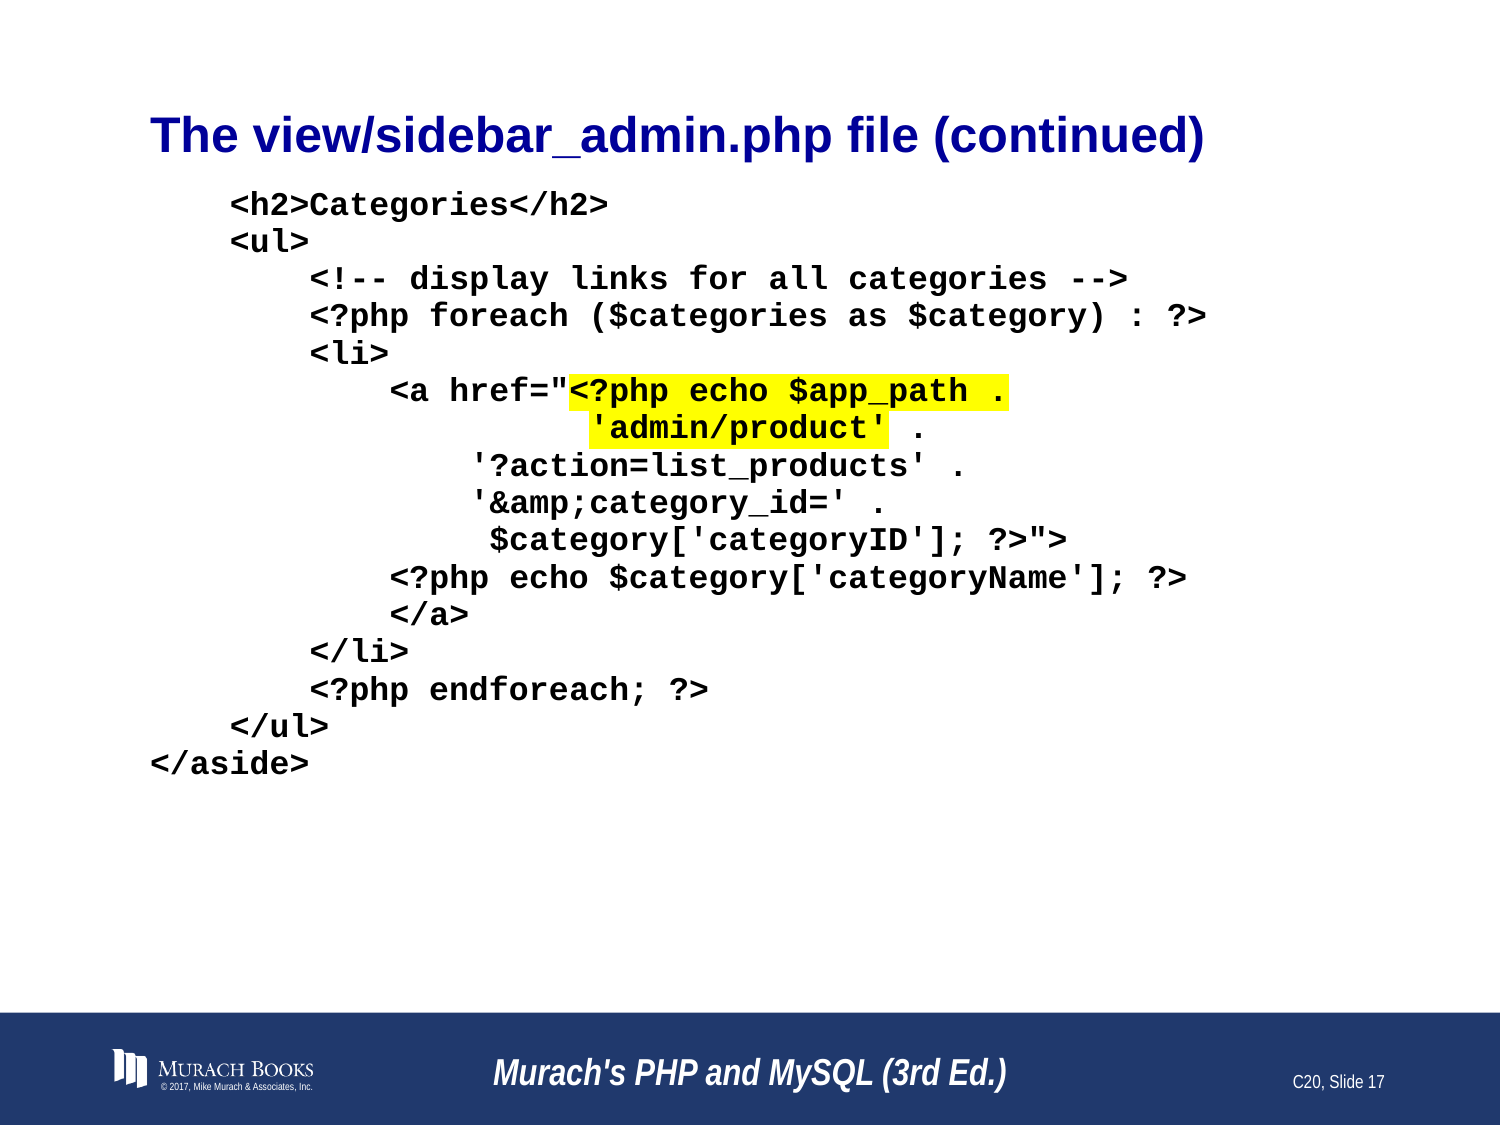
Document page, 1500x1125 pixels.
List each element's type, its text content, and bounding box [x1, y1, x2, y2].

footer © 2017, Mike Murach & Associates, Inc. [12, 1025, 463, 1100]
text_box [149, 187, 1347, 858]
slide_number Murach's PHP and MySQL (3rd Ed.) [463, 1025, 1050, 1100]
slide_number C20, Slide 17 [1087, 1025, 1400, 1100]
title The view/sidebar_admin.php file (continued) [150, 101, 1350, 163]
